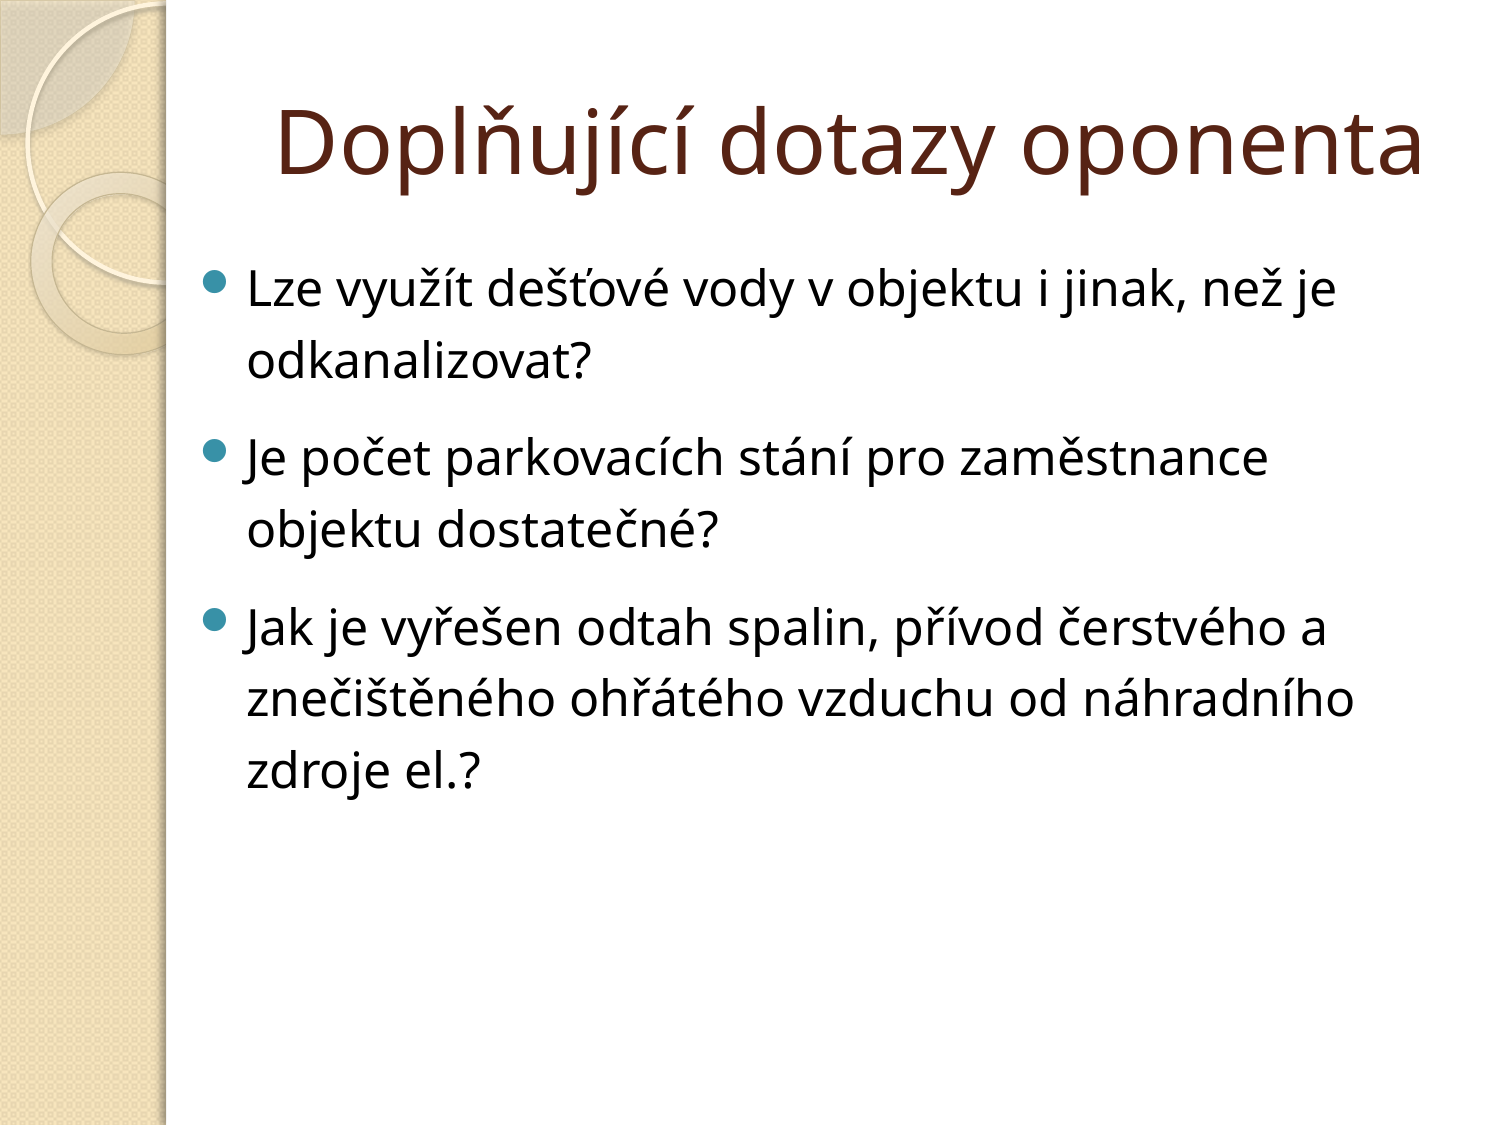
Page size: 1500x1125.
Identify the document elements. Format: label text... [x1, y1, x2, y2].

title Doplňující dotazy oponenta [235, 45, 1466, 233]
list Lze využít dešťové vody v objektu i jinak, než je odkanalizovat? Je počet parkovacích stání pro zaměstnance objektu dostatečné? Jak je vyřešen odtah spalin, přívod čerstvého a znečištěného ohřátého vzduchu od náhradního zdroje el.? [171, 237, 1466, 1025]
